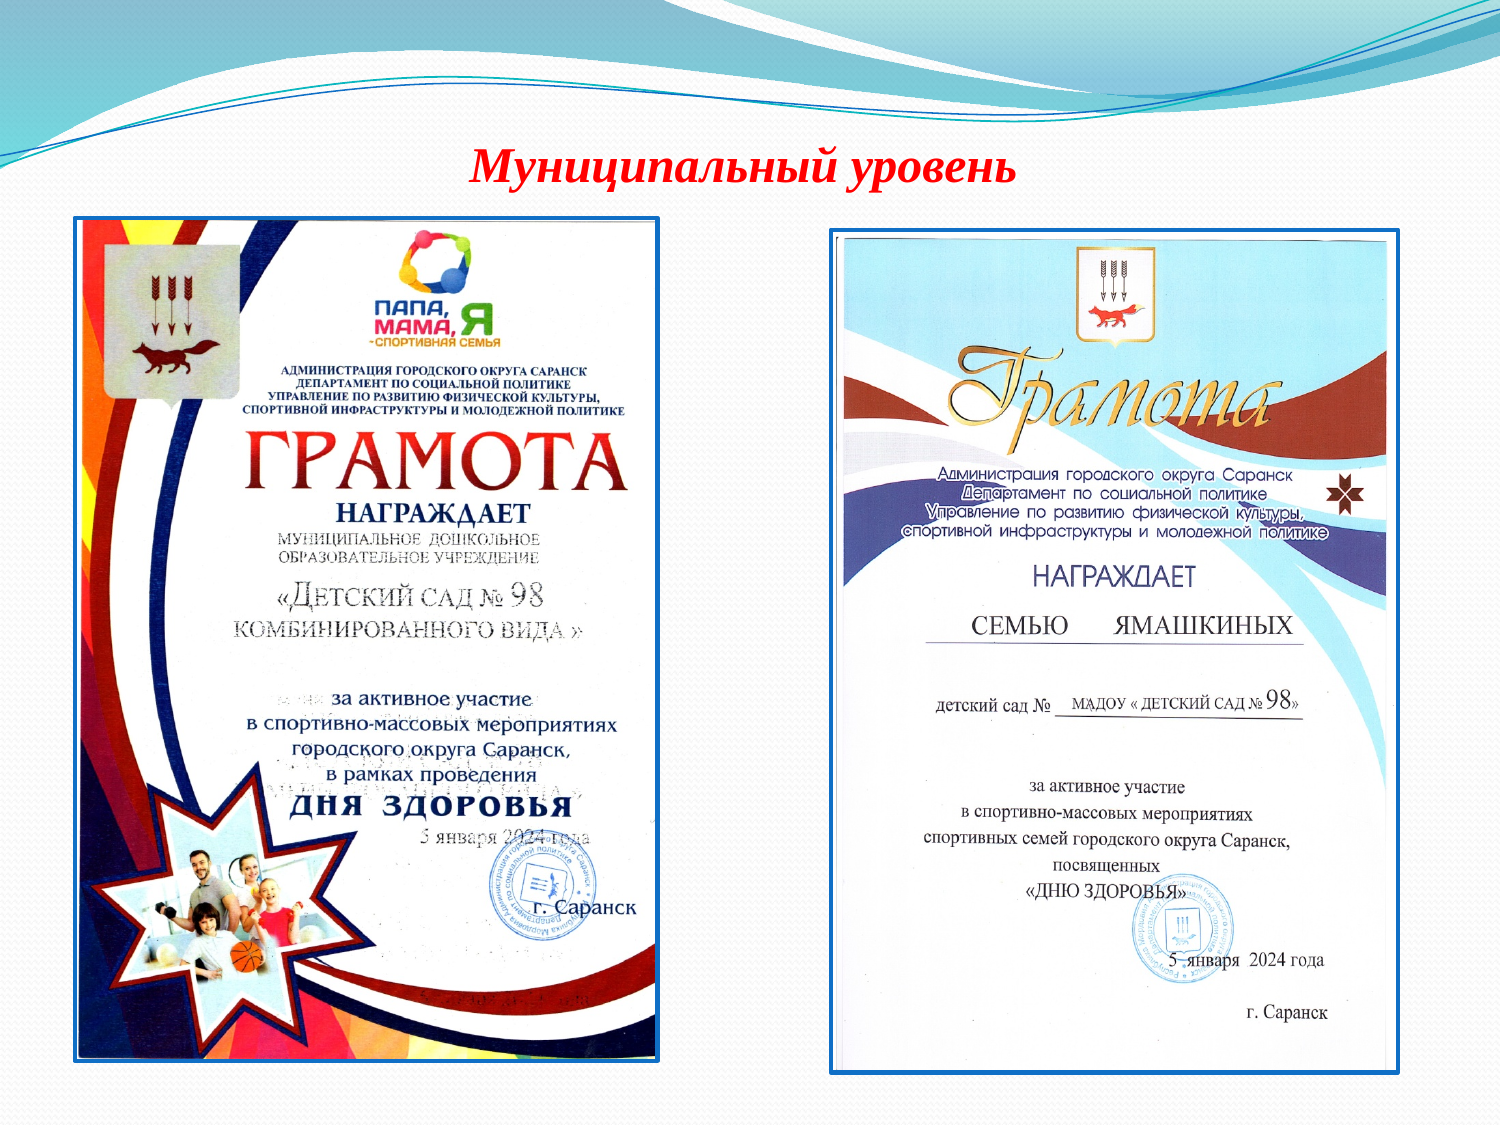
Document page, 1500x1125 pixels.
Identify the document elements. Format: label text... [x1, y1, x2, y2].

picture [832, 231, 1396, 1071]
text_box Муниципальный уровень [454, 125, 1039, 201]
picture [76, 219, 656, 1059]
